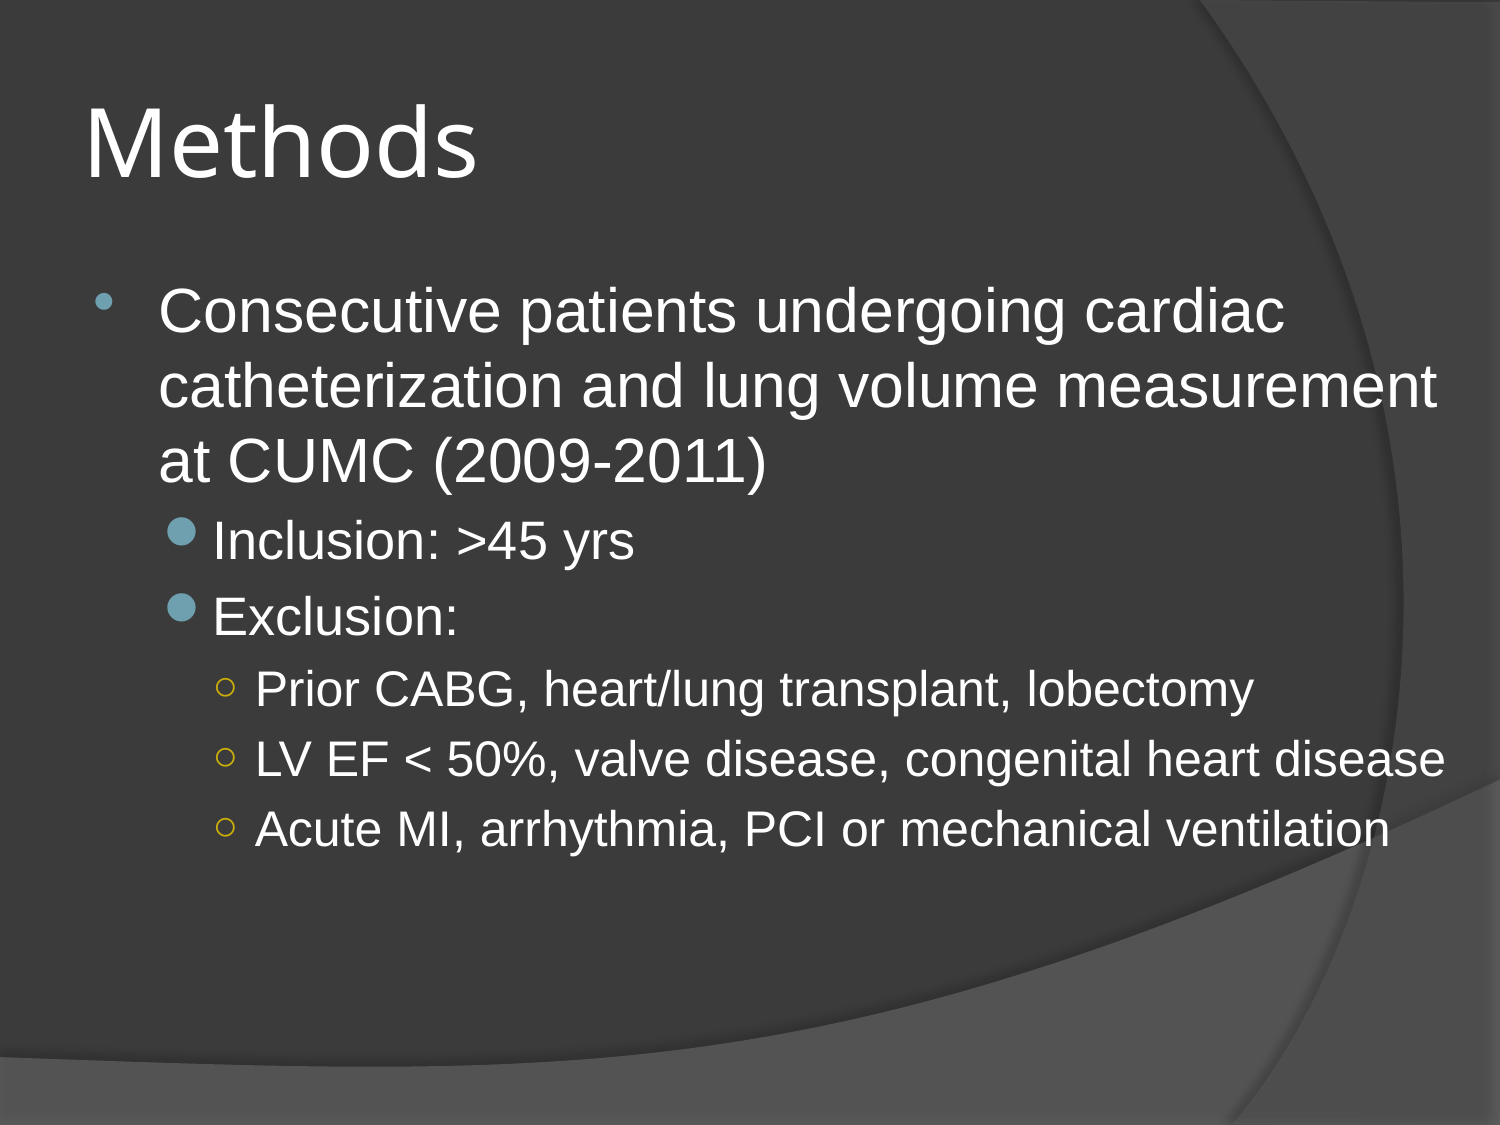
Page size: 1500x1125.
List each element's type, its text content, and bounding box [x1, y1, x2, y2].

title Methods [75, 45, 1300, 233]
list Consecutive patients undergoing cardiac catheterization and lung volume measurement at CUMC (2009-2011) Inclusion: >45 yrs Exclusion: Prior CABG, heart/lung transplant, lobectomy LV EF < 50%, valve disease, congenital heart disease Acute MI, arrhythmia, PCI or mechanical ventilation [75, 262, 1500, 1005]
